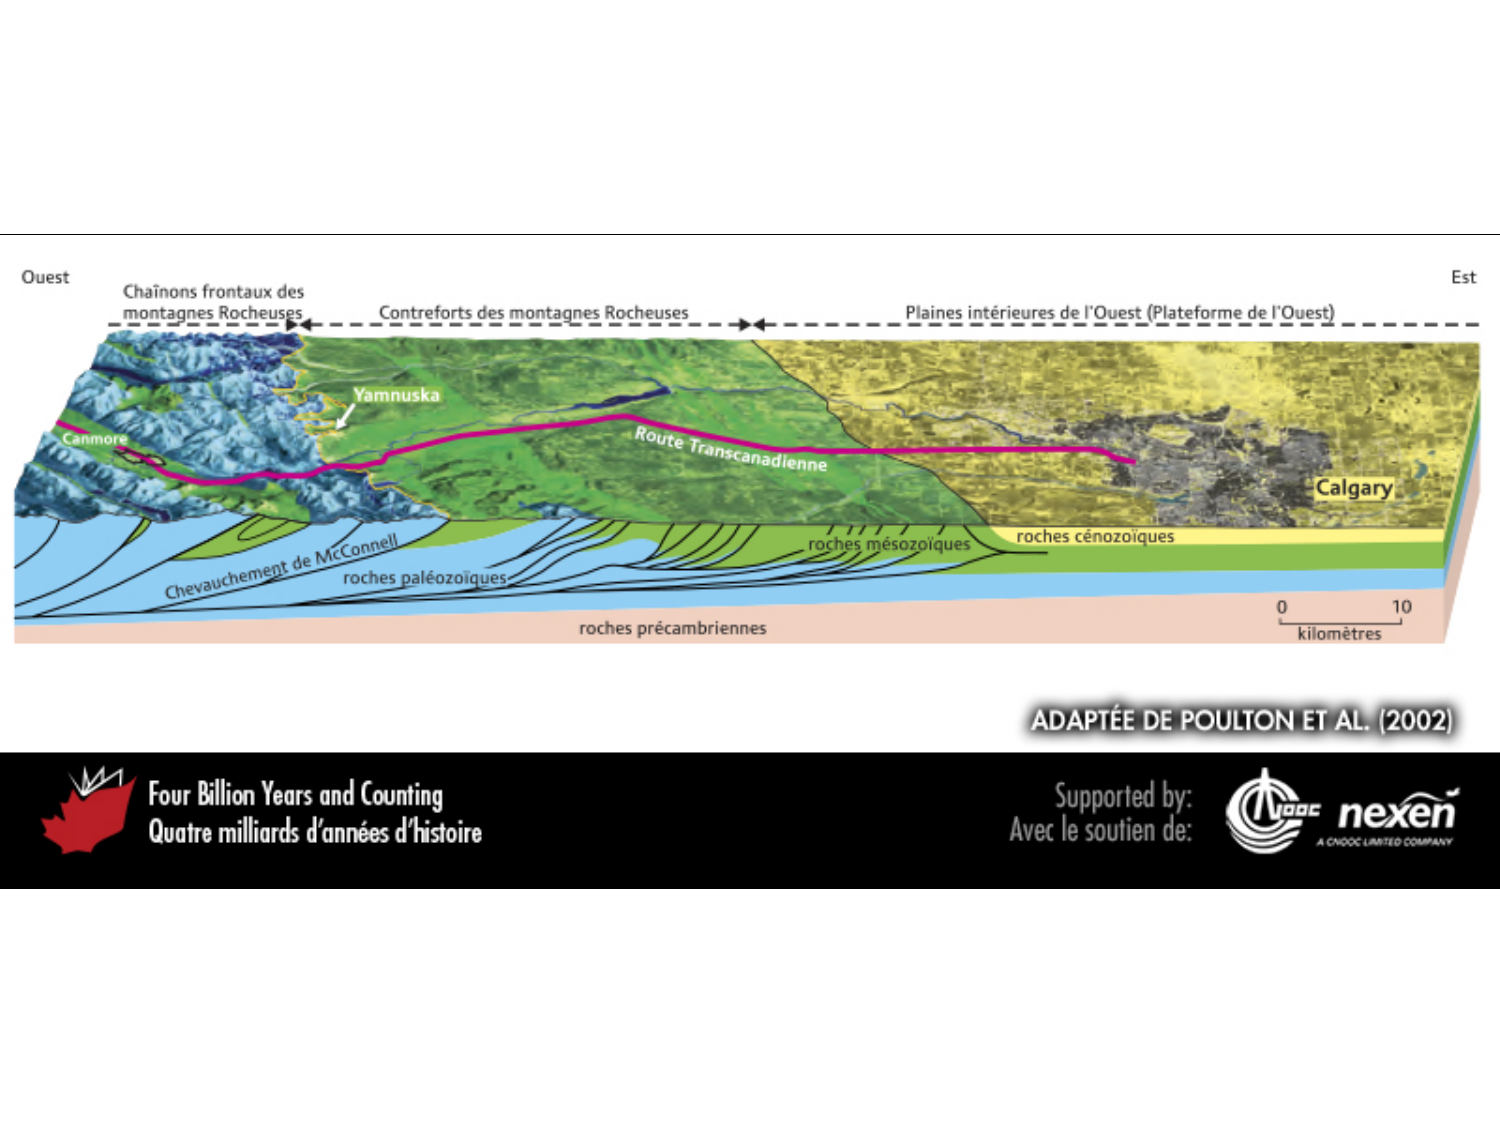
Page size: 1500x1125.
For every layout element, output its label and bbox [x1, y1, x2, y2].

picture [0, 235, 1500, 889]
